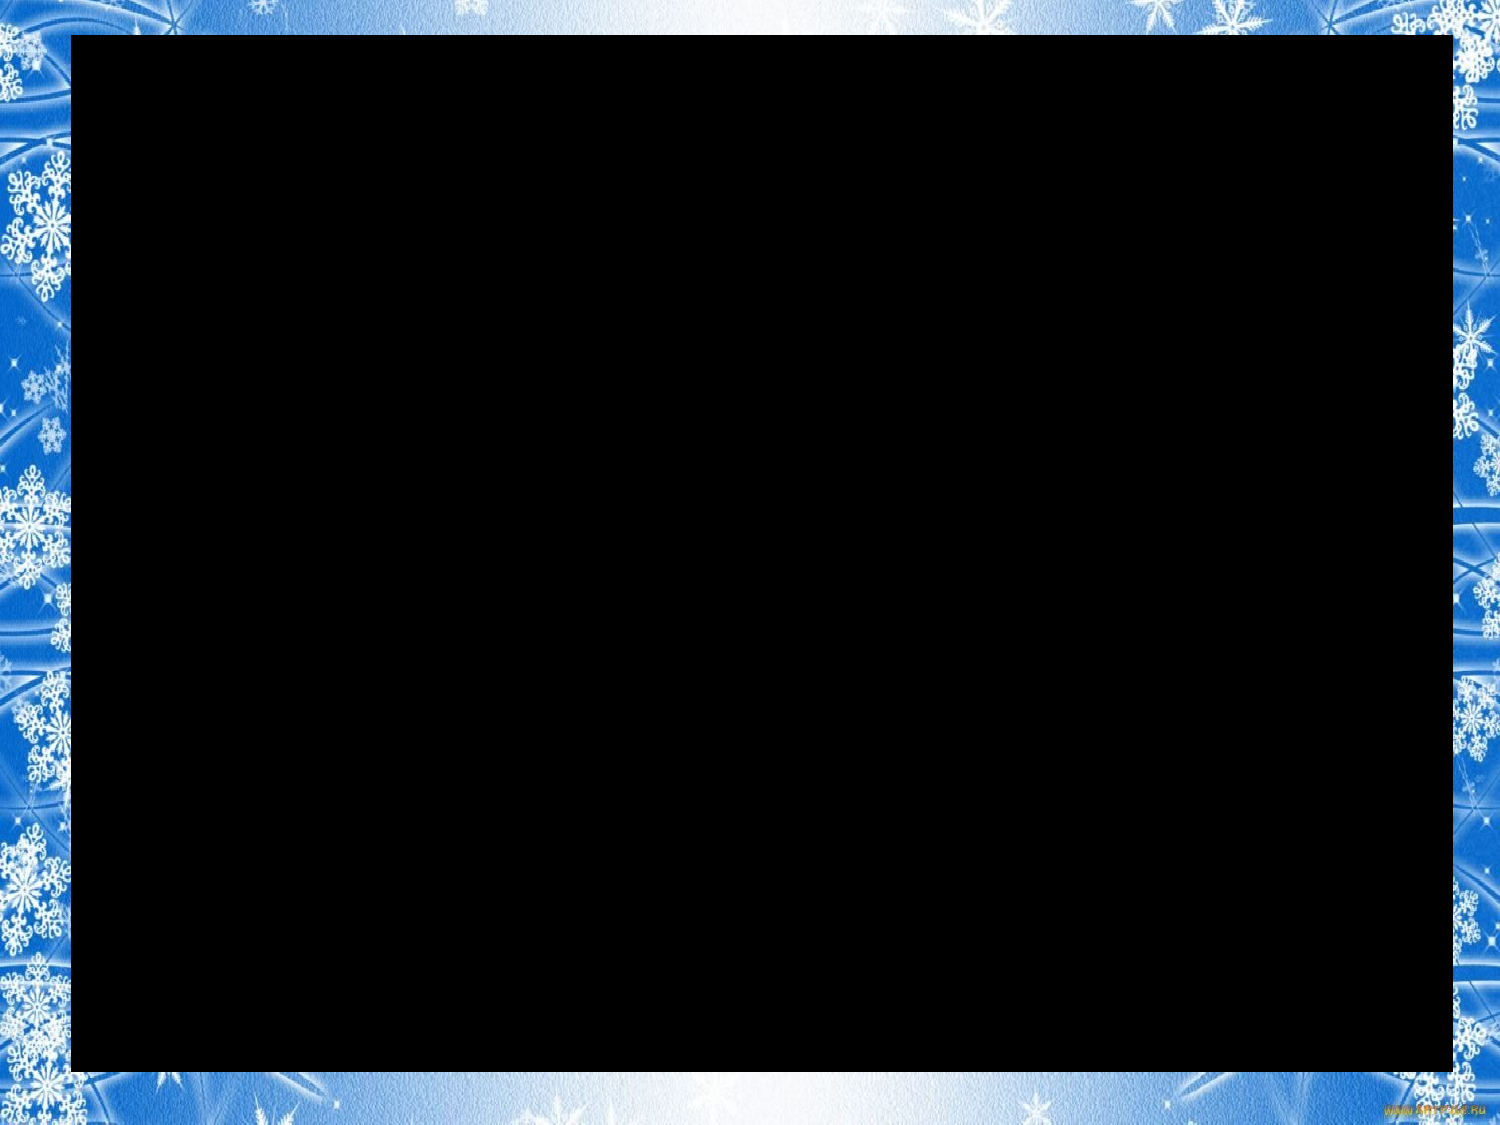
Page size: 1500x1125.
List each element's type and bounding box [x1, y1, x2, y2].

text_box [70, 34, 1454, 1073]
picture [0, 0, 1500, 1125]
